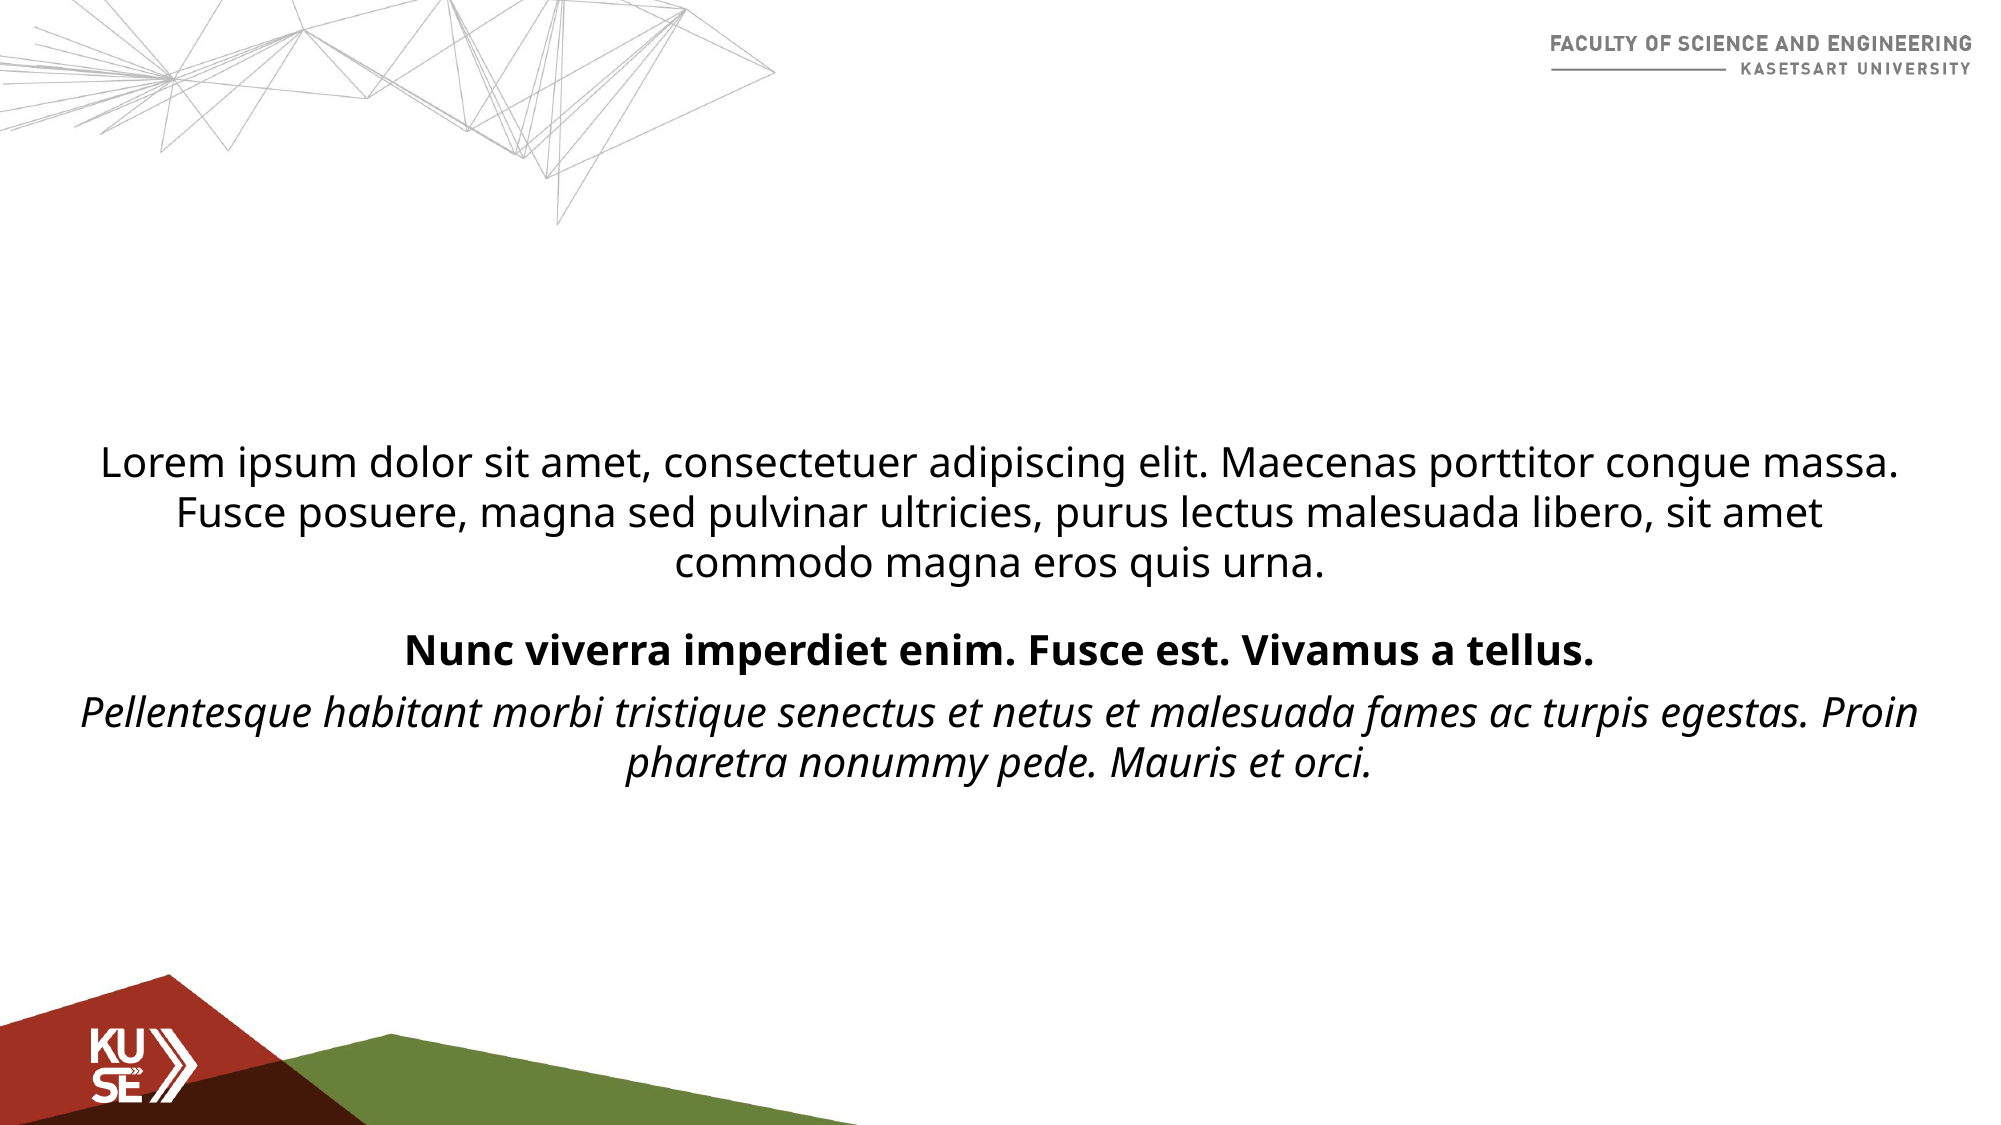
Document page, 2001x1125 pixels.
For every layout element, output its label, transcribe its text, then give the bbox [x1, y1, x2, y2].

text_box Lorem ipsum dolor sit amet, consectetuer adipiscing elit. Maecenas porttitor congue massa. Fusce posuere, magna sed pulvinar ultricies, purus lectus malesuada libero, sit amet commodo magna eros quis urna. Nunc viverra imperdiet enim. Fusce est. Vivamus a tellus. Pellentesque habitant morbi tristique senectus et netus et malesuada fames ac turpis egestas. Proin pharetra nonummy pede. Mauris et orci. [57, 428, 1943, 794]
picture [0, 0, 2001, 1125]
